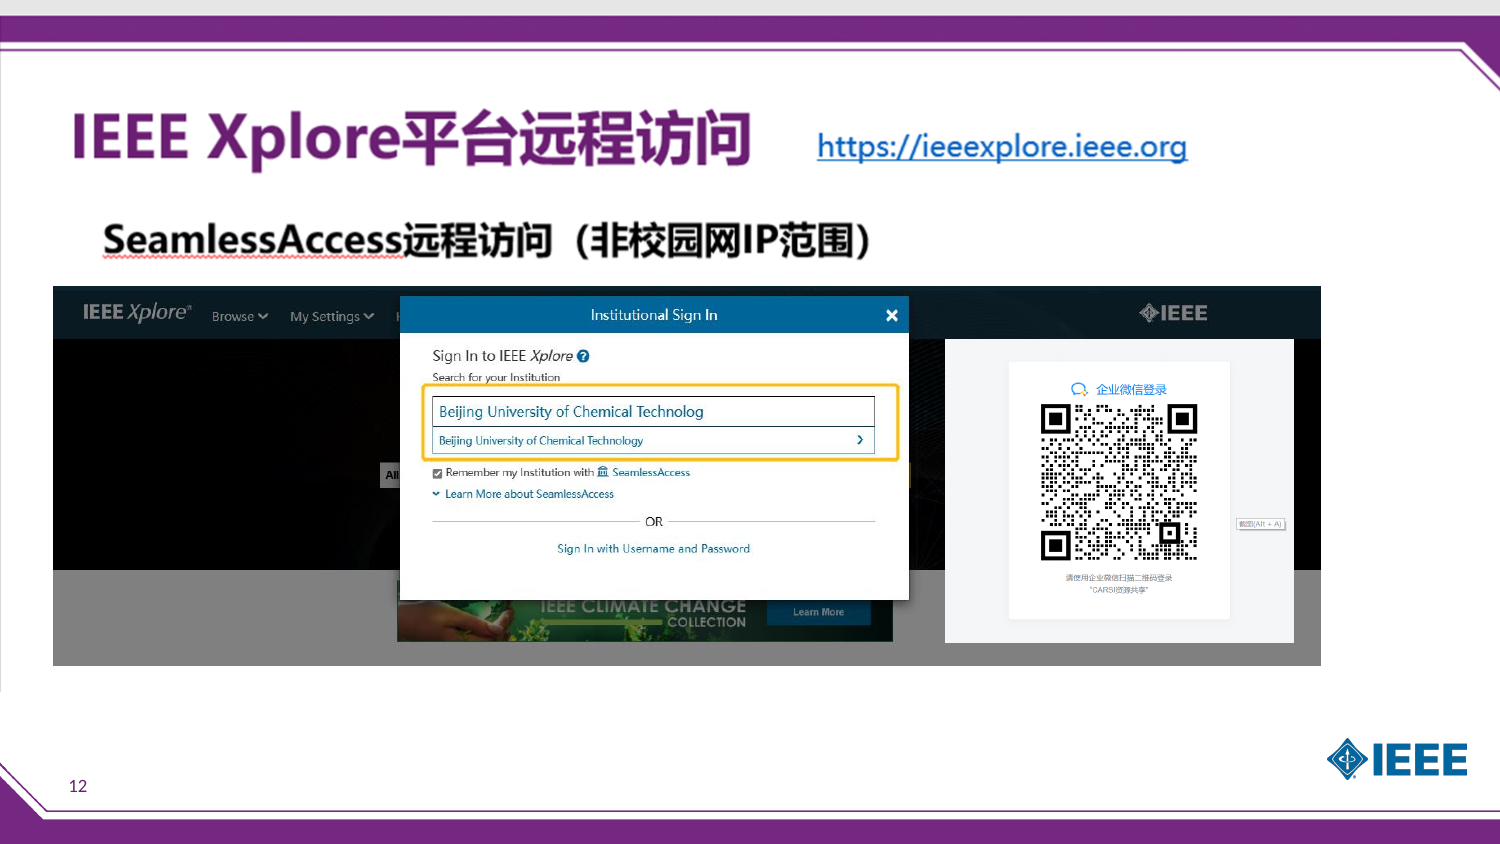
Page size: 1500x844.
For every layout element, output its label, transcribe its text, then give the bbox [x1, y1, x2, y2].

picture [1327, 738, 1467, 760]
picture [0, 0, 1500, 693]
slide_number 12 [53, 762, 134, 808]
picture [0, 761, 1500, 844]
